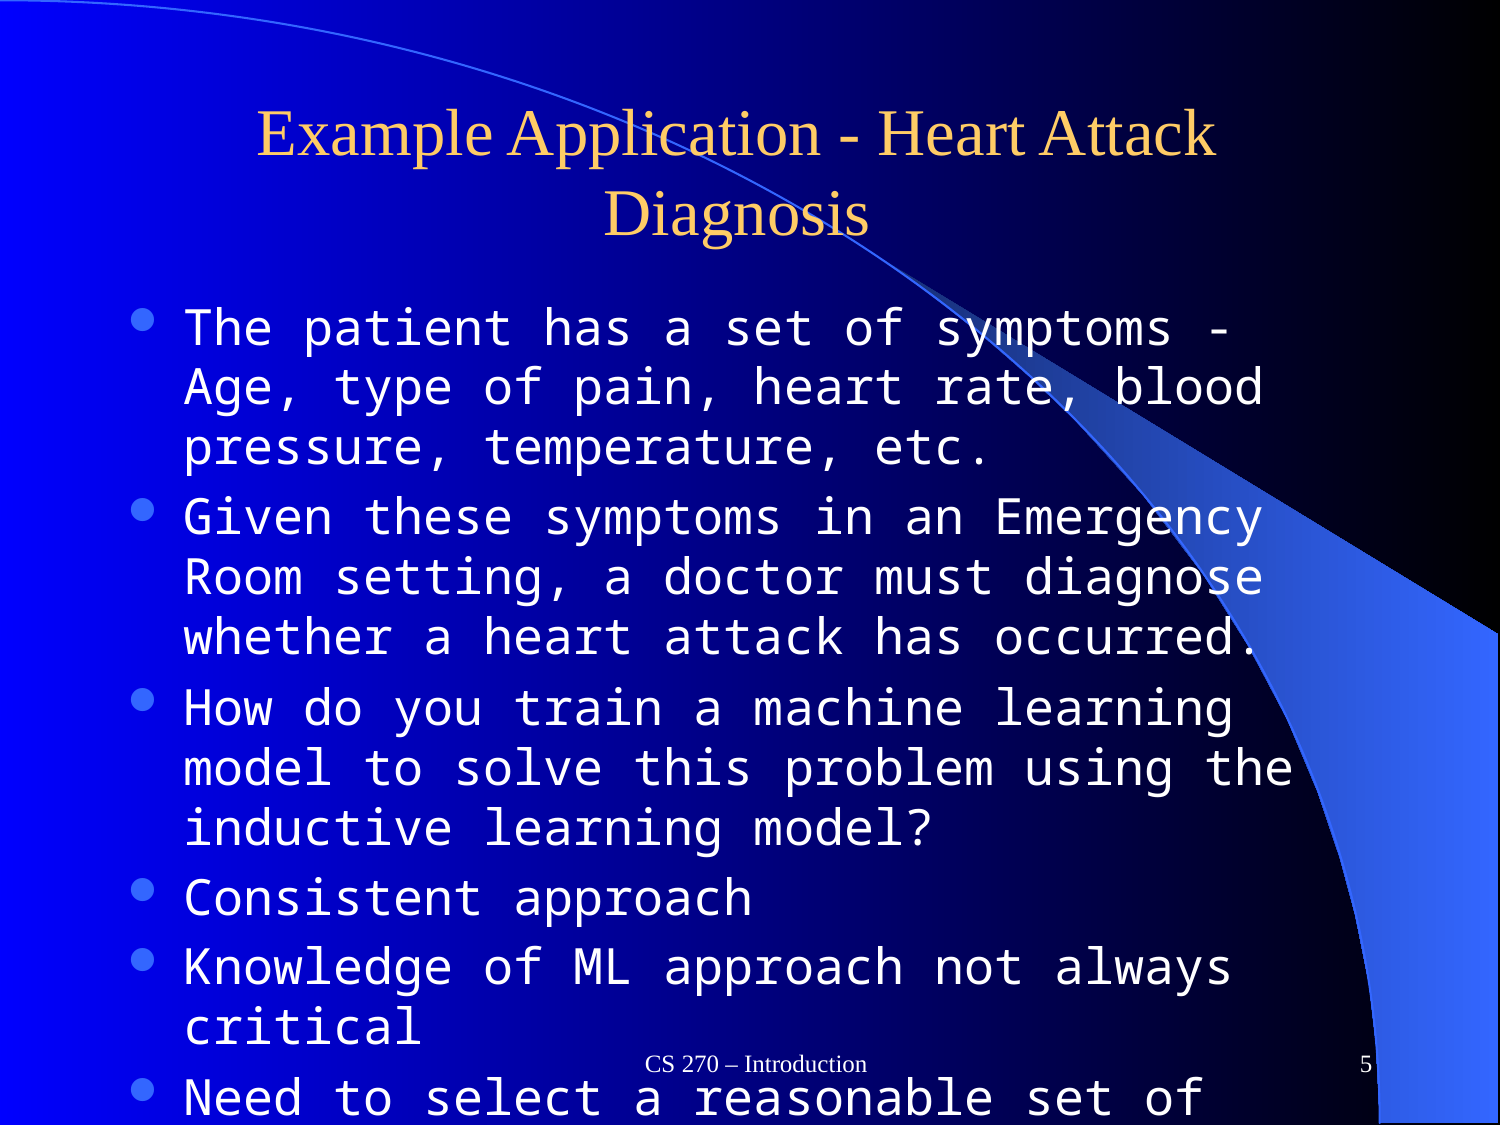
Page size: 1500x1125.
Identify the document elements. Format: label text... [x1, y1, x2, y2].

list The patient has a set of symptoms - Age, type of pain, heart rate, blood pressure, temperature, etc. Given these symptoms in an Emergency Room setting, a doctor must diagnose whether a heart attack has occurred. How do you train a machine learning model to solve this problem using the inductive learning model? Consistent approach Knowledge of ML approach not always critical Need to select a reasonable set of input features [112, 287, 1388, 1001]
slide_number 5 [1074, 1024, 1388, 1101]
footer CS 270 – Introduction [474, 1024, 1038, 1101]
title Example Application - Heart Attack Diagnosis [99, 99, 1376, 238]
